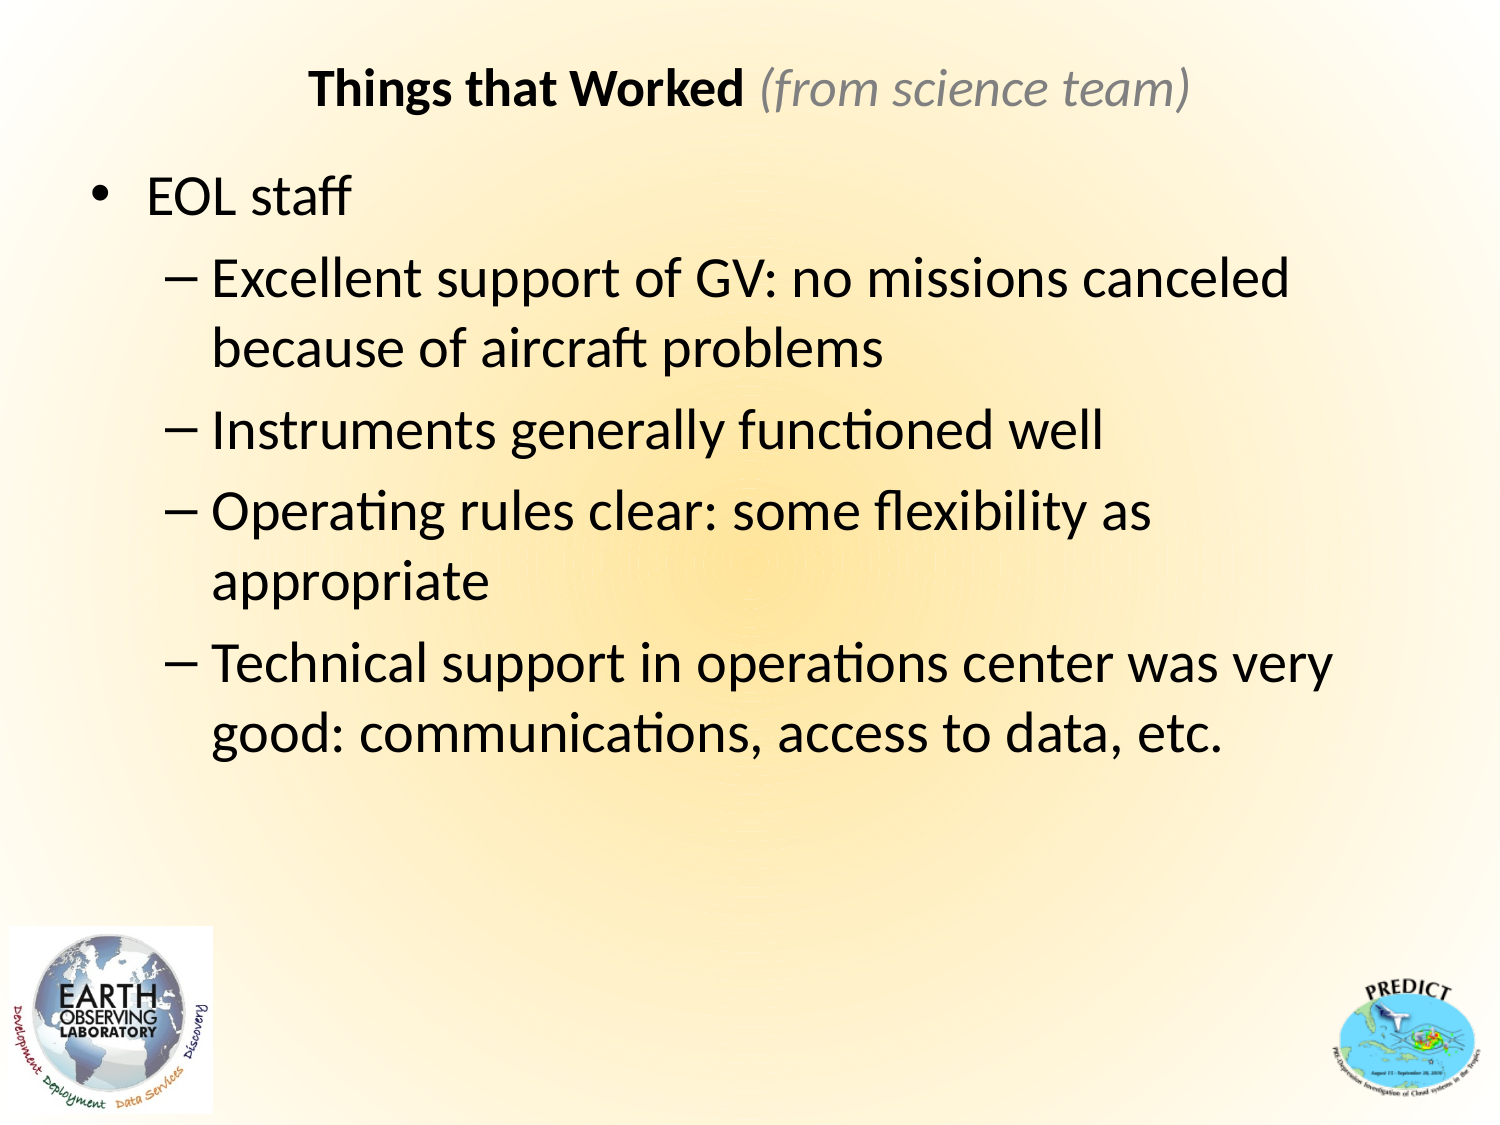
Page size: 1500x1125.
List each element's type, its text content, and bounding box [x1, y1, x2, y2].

title Things that Worked (from science team) [75, 45, 1425, 125]
picture [1331, 976, 1482, 1098]
list EOL staff Excellent support of GV: no missions canceled because of aircraft problems Instruments generally functioned well Operating rules clear: some flexibility as appropriate Technical support in operations center was very good: communications, access to data, etc. [75, 149, 1425, 955]
picture [9, 925, 213, 1114]
